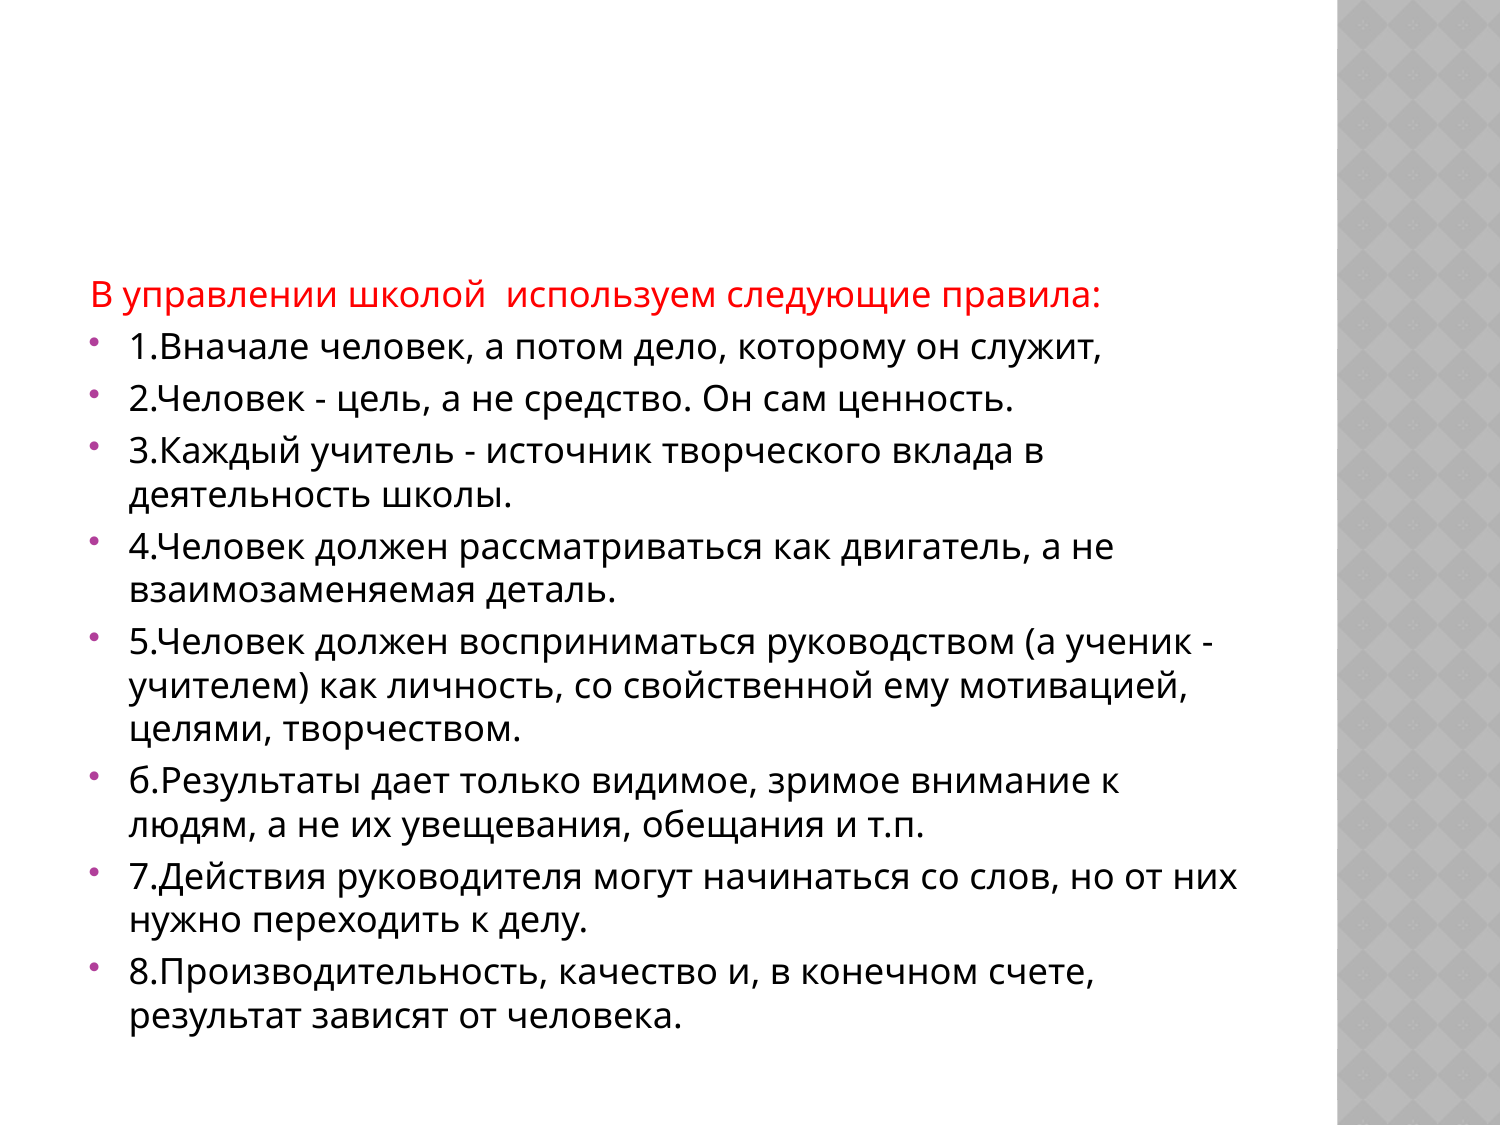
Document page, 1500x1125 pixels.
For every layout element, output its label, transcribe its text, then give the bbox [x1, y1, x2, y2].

list В управлении школой используем следующие правила: 1.Вначале человек, а потом дело, которому он служит, 2.Человек - цель, а не средство. Он сам ценность. 3.Каждый учитель - источник творческого вклада в деятельность школы. 4.Человек должен рассматриваться как двигатель, а не взаимозаменяемая деталь. 5.Человек должен восприниматься руководством (а ученик - учителем) как личность, со свойственной ему мотивацией, целями, творчеством. б.Результаты дает только видимое, зримое внимание к людям, а не их увещевания, обещания и т.п. 7.Действия руководителя могут начинаться со слов, но от них нужно переходить к делу. 8.Производительность, качество и, в конечном счете, результат зависят от человека. [75, 264, 1263, 1059]
